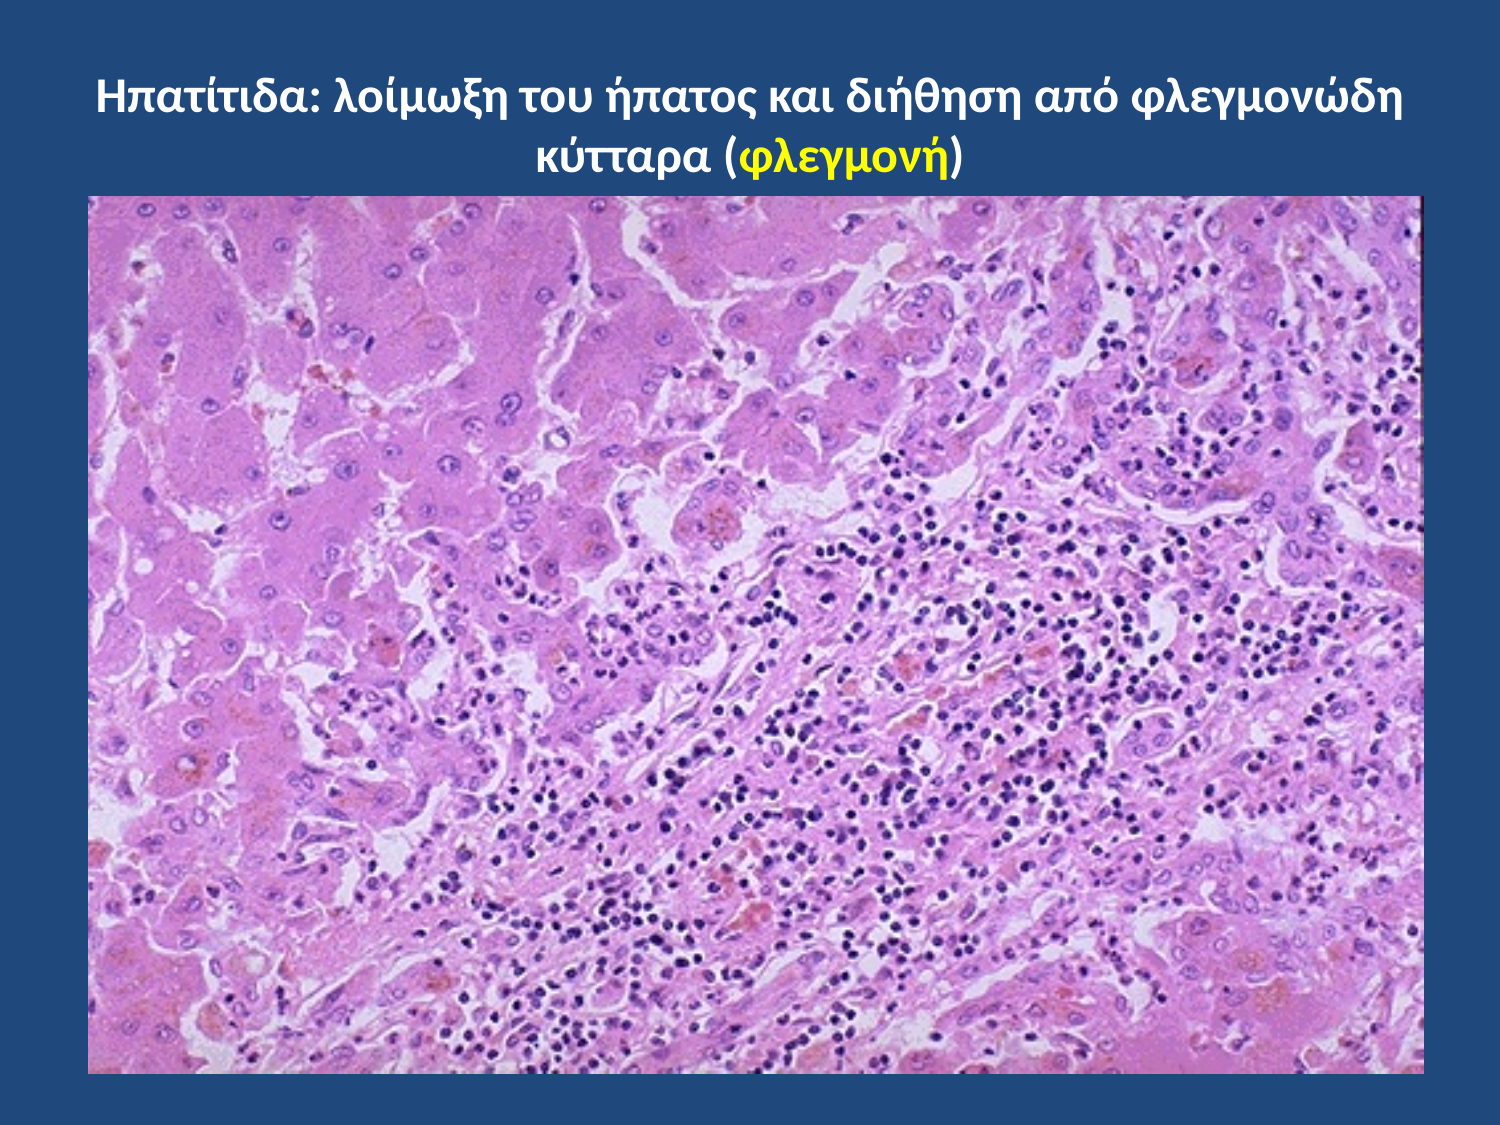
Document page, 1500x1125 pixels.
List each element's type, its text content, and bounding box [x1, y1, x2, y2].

picture [88, 196, 1424, 1074]
text_box Ηπατίτιδα: λοίμωξη του ήπατος και διήθηση από φλεγμονώδη κύτταρα (φλεγμονή) [0, 54, 1500, 190]
